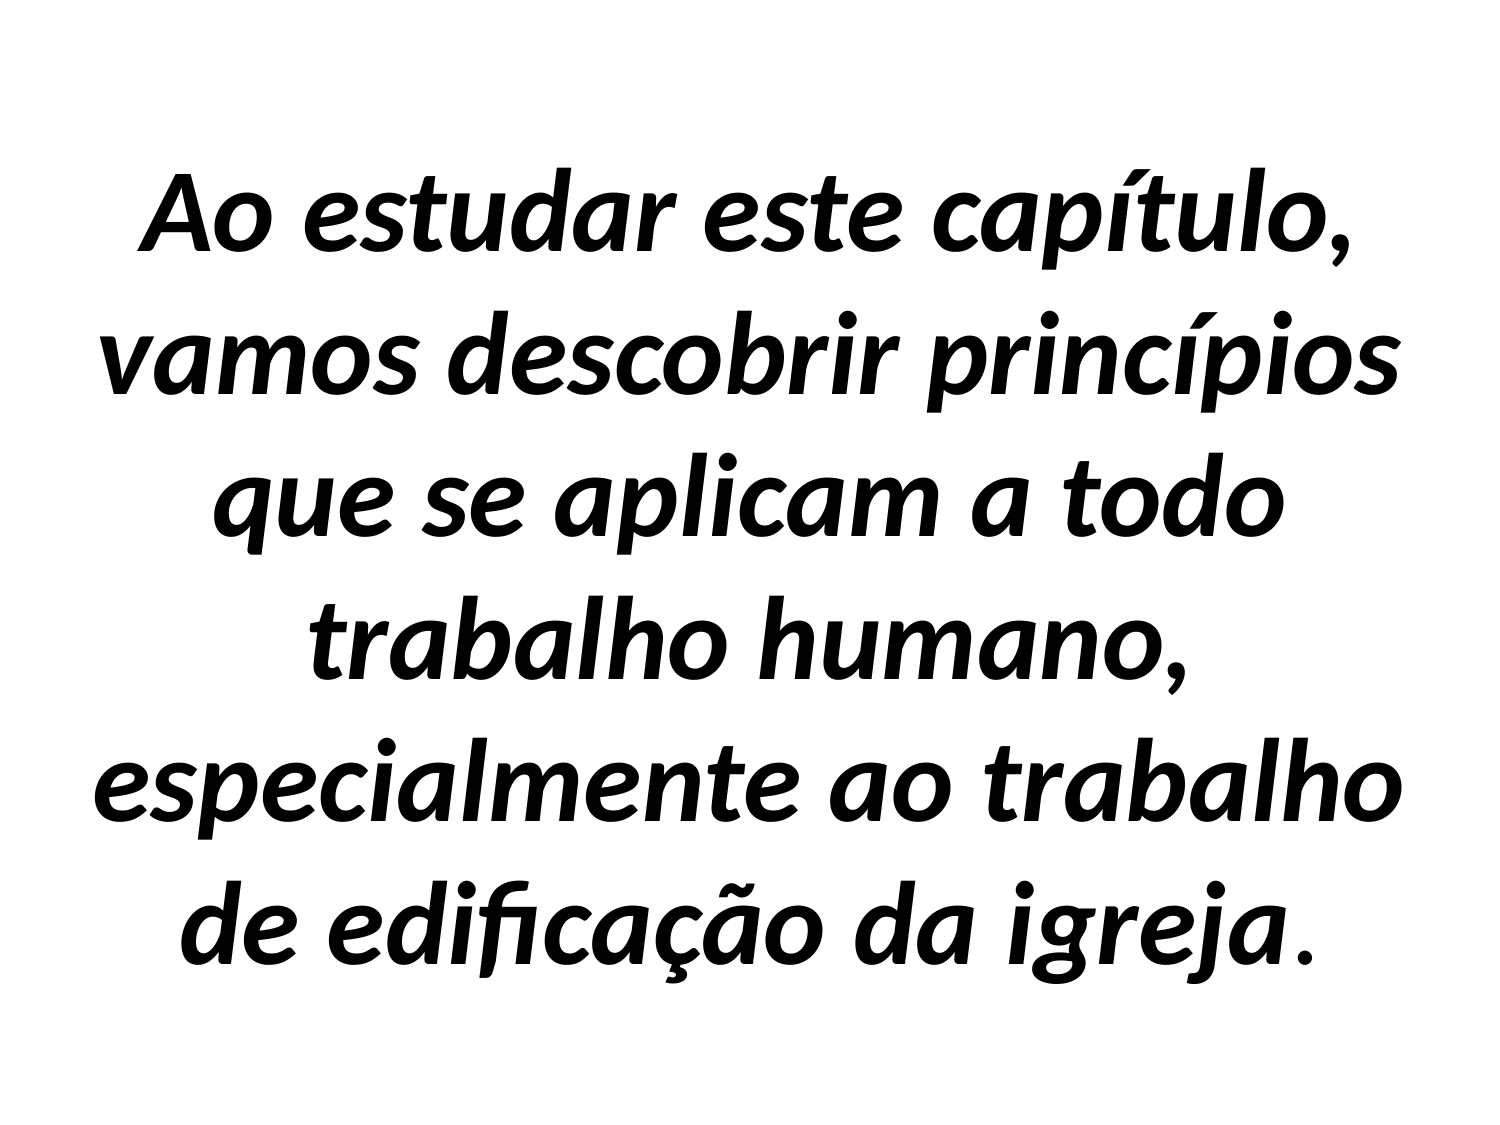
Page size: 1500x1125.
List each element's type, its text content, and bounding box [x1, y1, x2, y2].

list Ao estudar este capítulo, vamos descobrir princípios que se aplicam a todo trabalho humano, especialmente ao trabalho de edificação da igreja. [75, 125, 1425, 1005]
